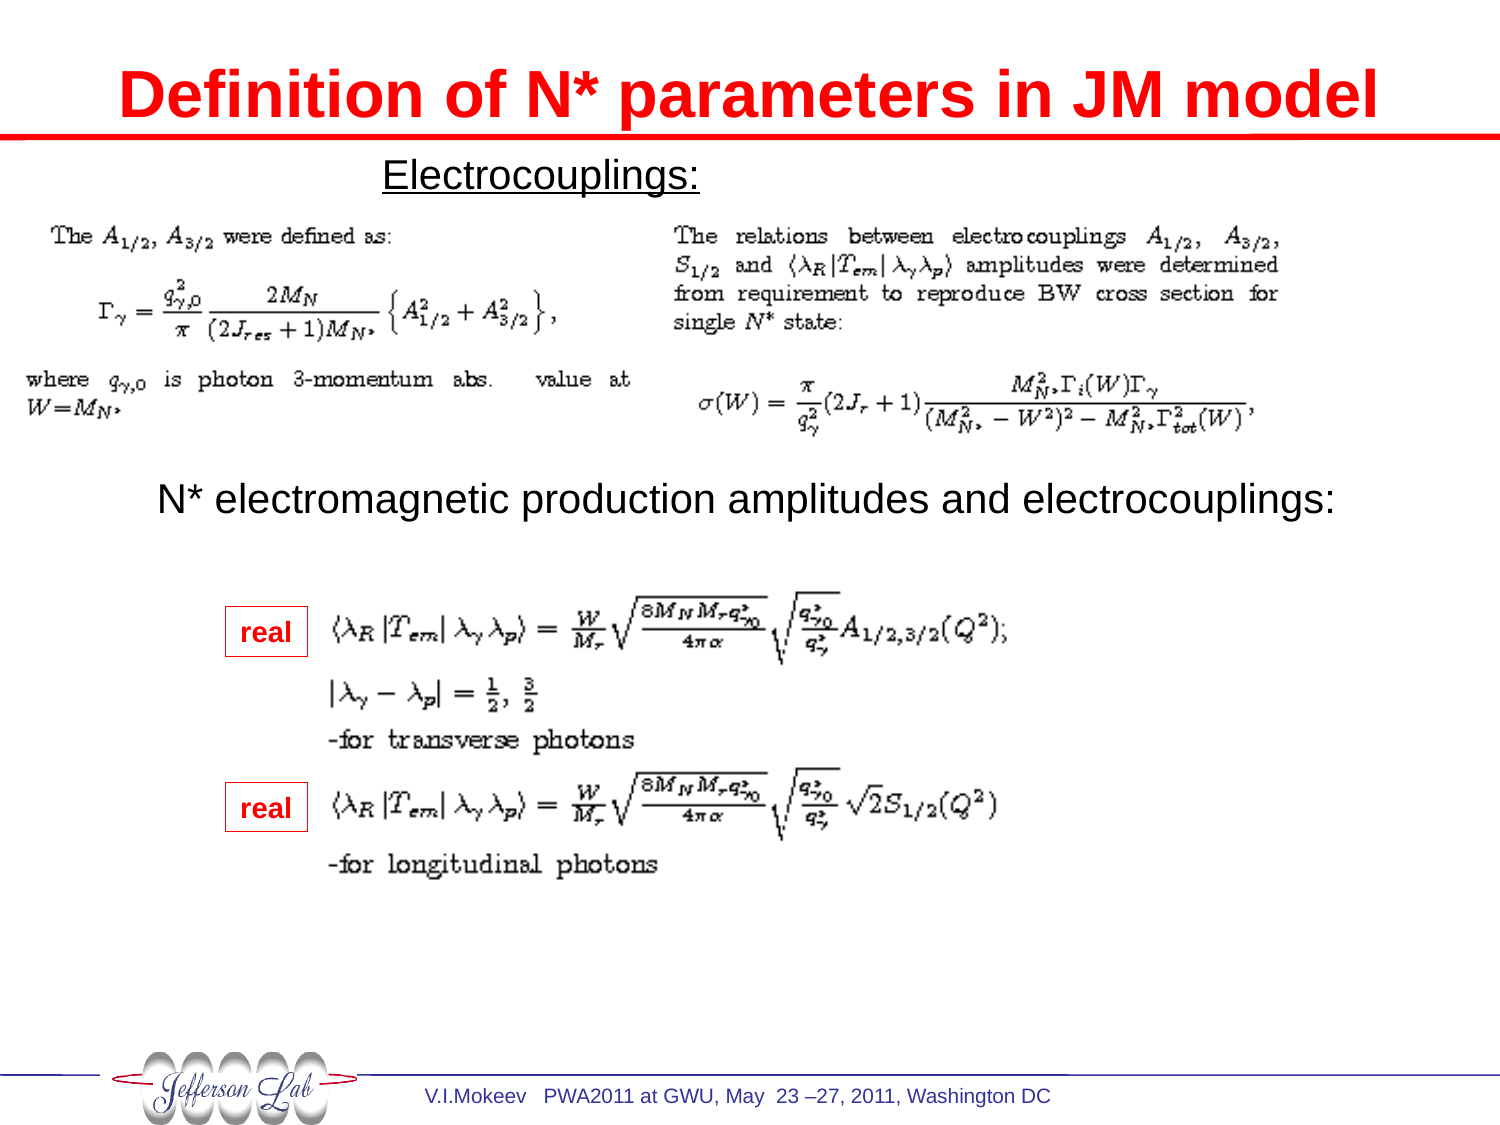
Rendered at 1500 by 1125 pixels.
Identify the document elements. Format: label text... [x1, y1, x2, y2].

text_box Electrocouplings: [29, 140, 1053, 204]
picture [224, 529, 1106, 911]
picture [0, 206, 1322, 497]
title Definition of N* parameters in JM model [74, 44, 1426, 138]
picture [112, 1037, 357, 1125]
text_box N* electromagnetic production amplitudes and electrocouplings: [30, 464, 1464, 529]
